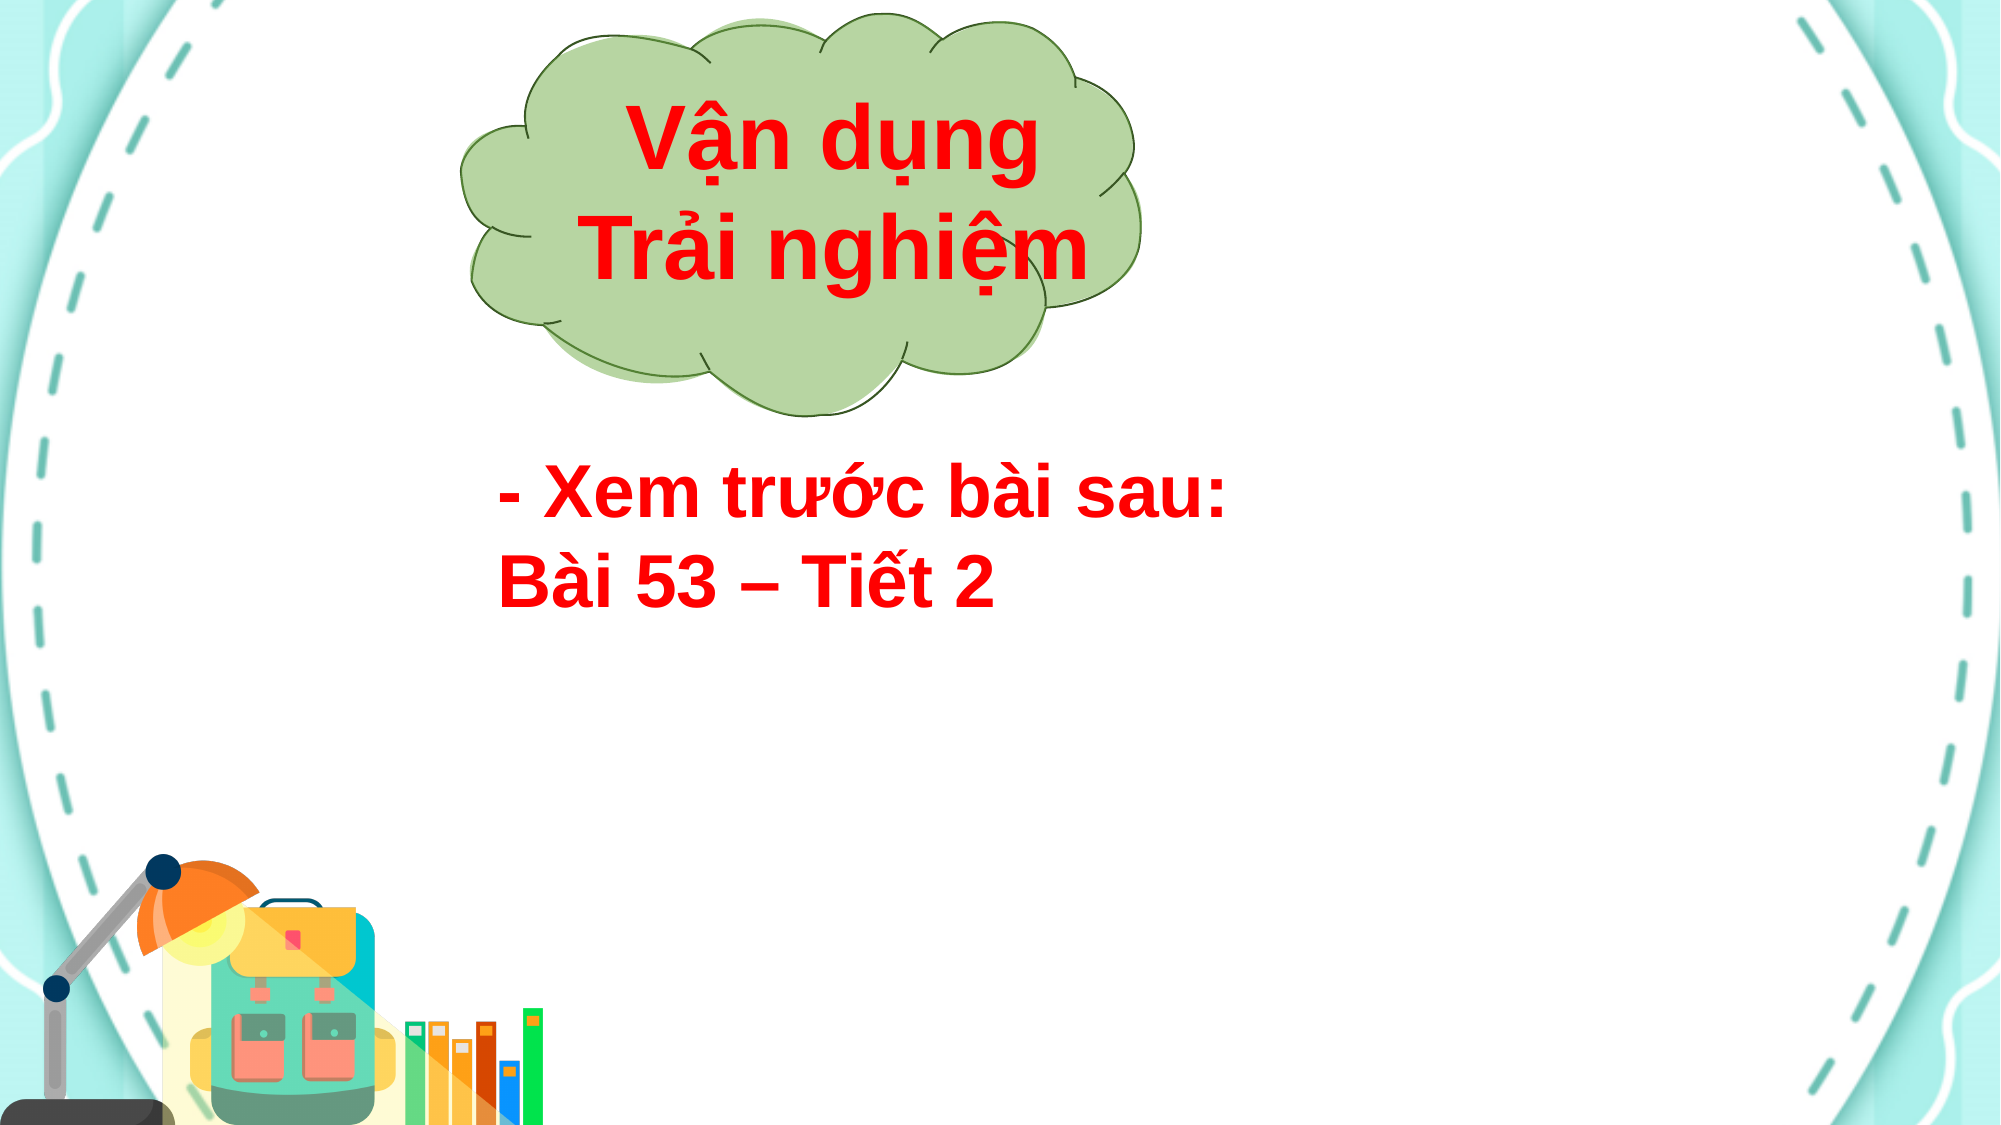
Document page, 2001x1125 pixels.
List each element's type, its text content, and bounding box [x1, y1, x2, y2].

text_box [544, 13, 1073, 70]
picture [0, 0, 2001, 1125]
text_box Vận dụng Trải nghiệm [270, 70, 1399, 305]
text_box [488, 305, 1067, 417]
text_box - Xem trước bài sau: Bài 53 – Tiết 2 [482, 435, 2000, 631]
